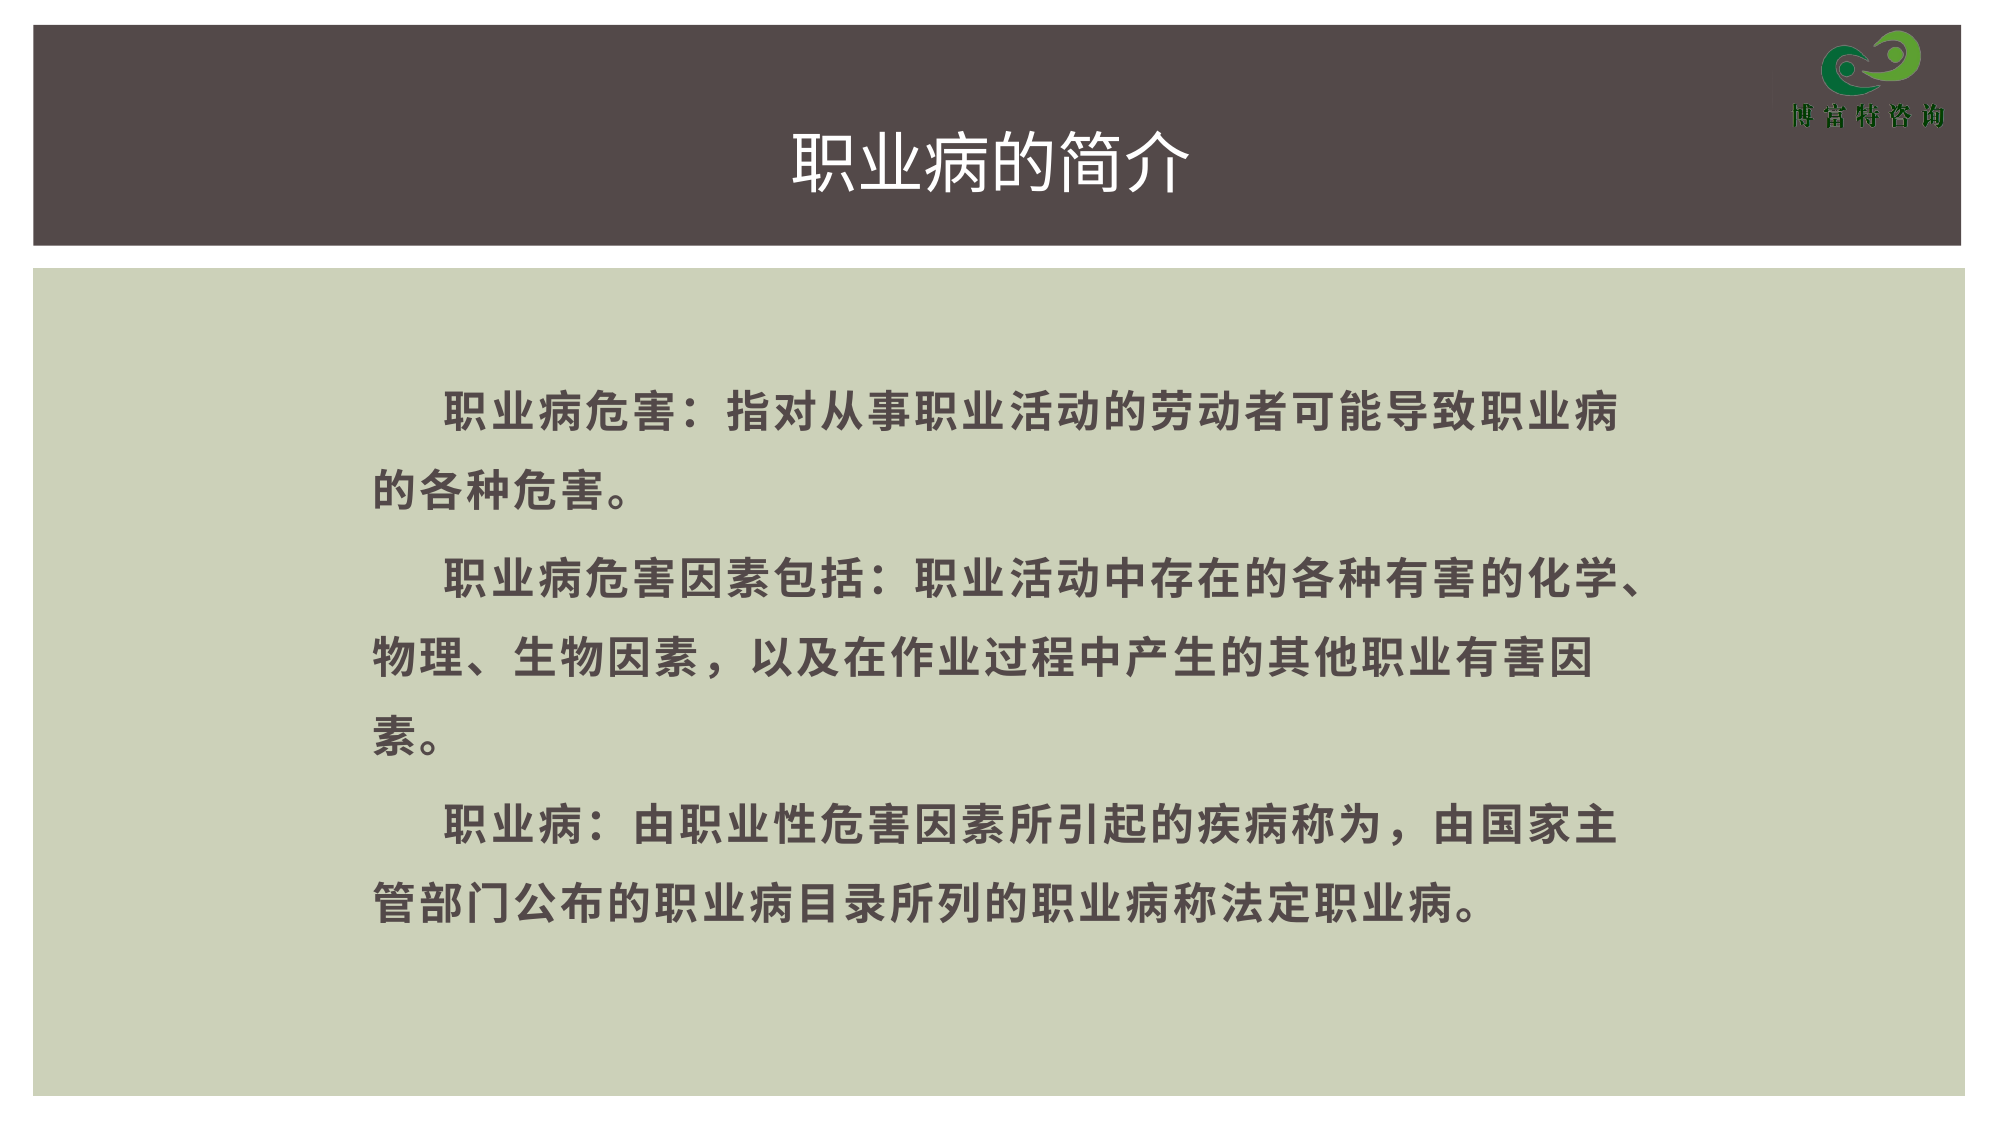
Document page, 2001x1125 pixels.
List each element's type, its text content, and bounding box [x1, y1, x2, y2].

list 职业病危害：指对从事职业活动的劳动者可能导致职业病的各种危害。 职业病危害因素包括：职业活动中存在的各种有害的化学、物理、生物因素，以及在作业过程中产生的其他职业有害因素。 职业病：由职业性危害因素所引起的疾病称为，由国家主管部门公布的职业病目录所列的职业病称法定职业病。 [350, 349, 1650, 941]
picture [1772, 30, 1969, 131]
text_box 职业病的简介 [775, 113, 1284, 209]
